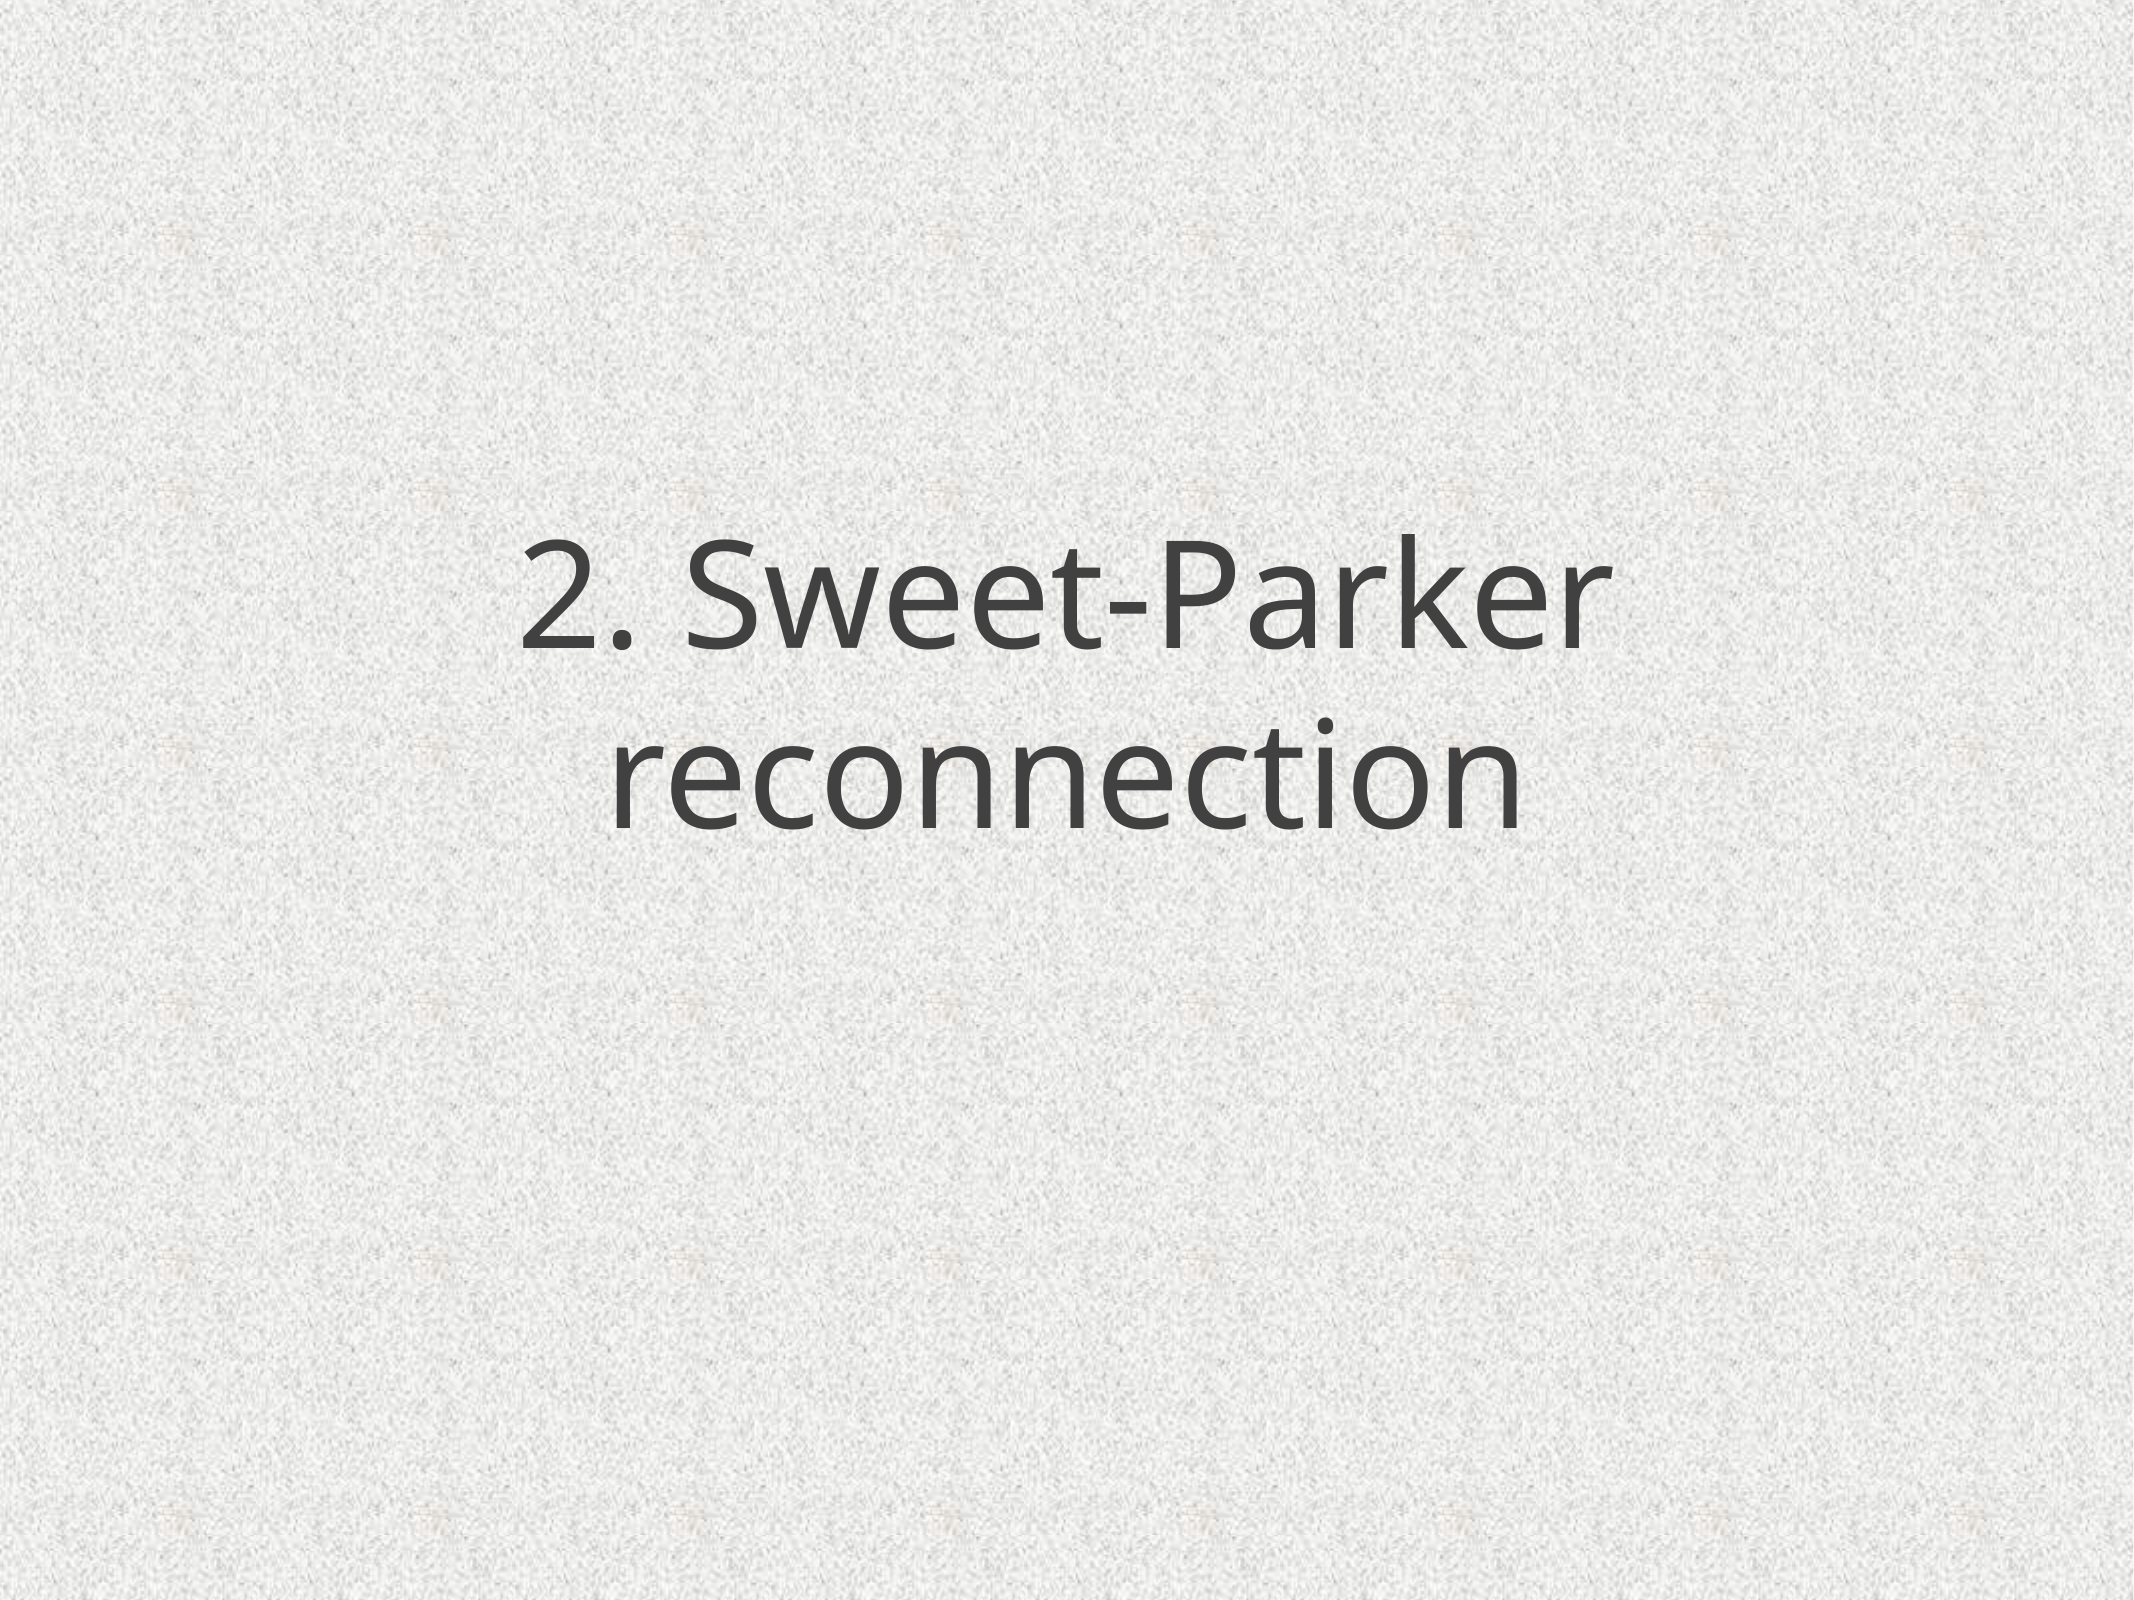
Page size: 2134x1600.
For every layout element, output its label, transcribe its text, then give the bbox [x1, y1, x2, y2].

title 2. Sweet-Parker reconnection [57, 334, 2076, 868]
picture [0, 0, 2134, 1600]
